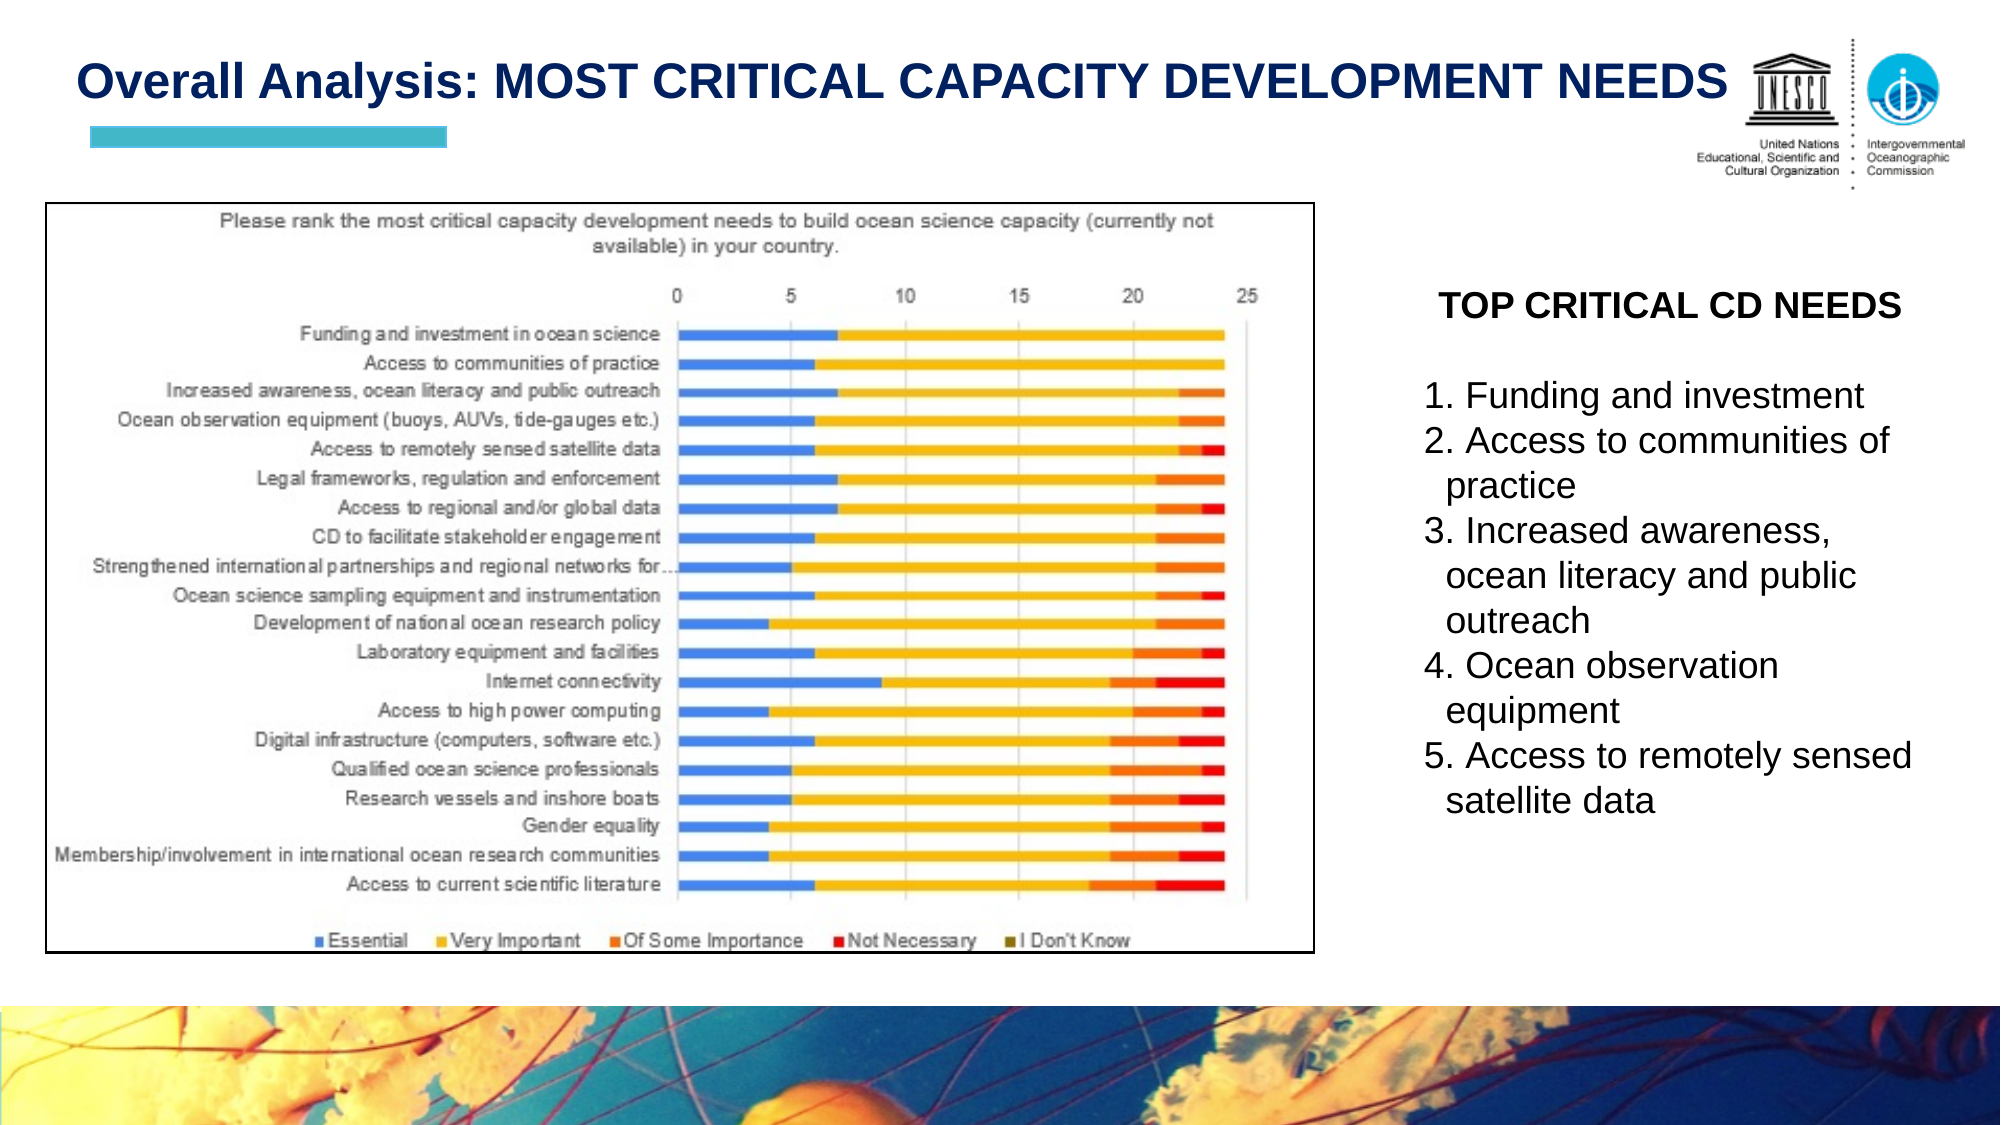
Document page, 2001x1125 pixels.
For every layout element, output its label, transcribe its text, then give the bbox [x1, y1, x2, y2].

picture [2, 1006, 2000, 1125]
picture [46, 203, 1313, 952]
text_box Overall Analysis: MOST CRITICAL CAPACITY DEVELOPMENT NEEDS [68, 41, 1791, 117]
picture [1697, 0, 1965, 249]
text_box TOP CRITICAL CD NEEDS Funding and investment Access to communities of practice Increased awareness, ocean literacy and public outreach Ocean observation equipment Access to remotely sensed satellite data [1416, 273, 1925, 829]
